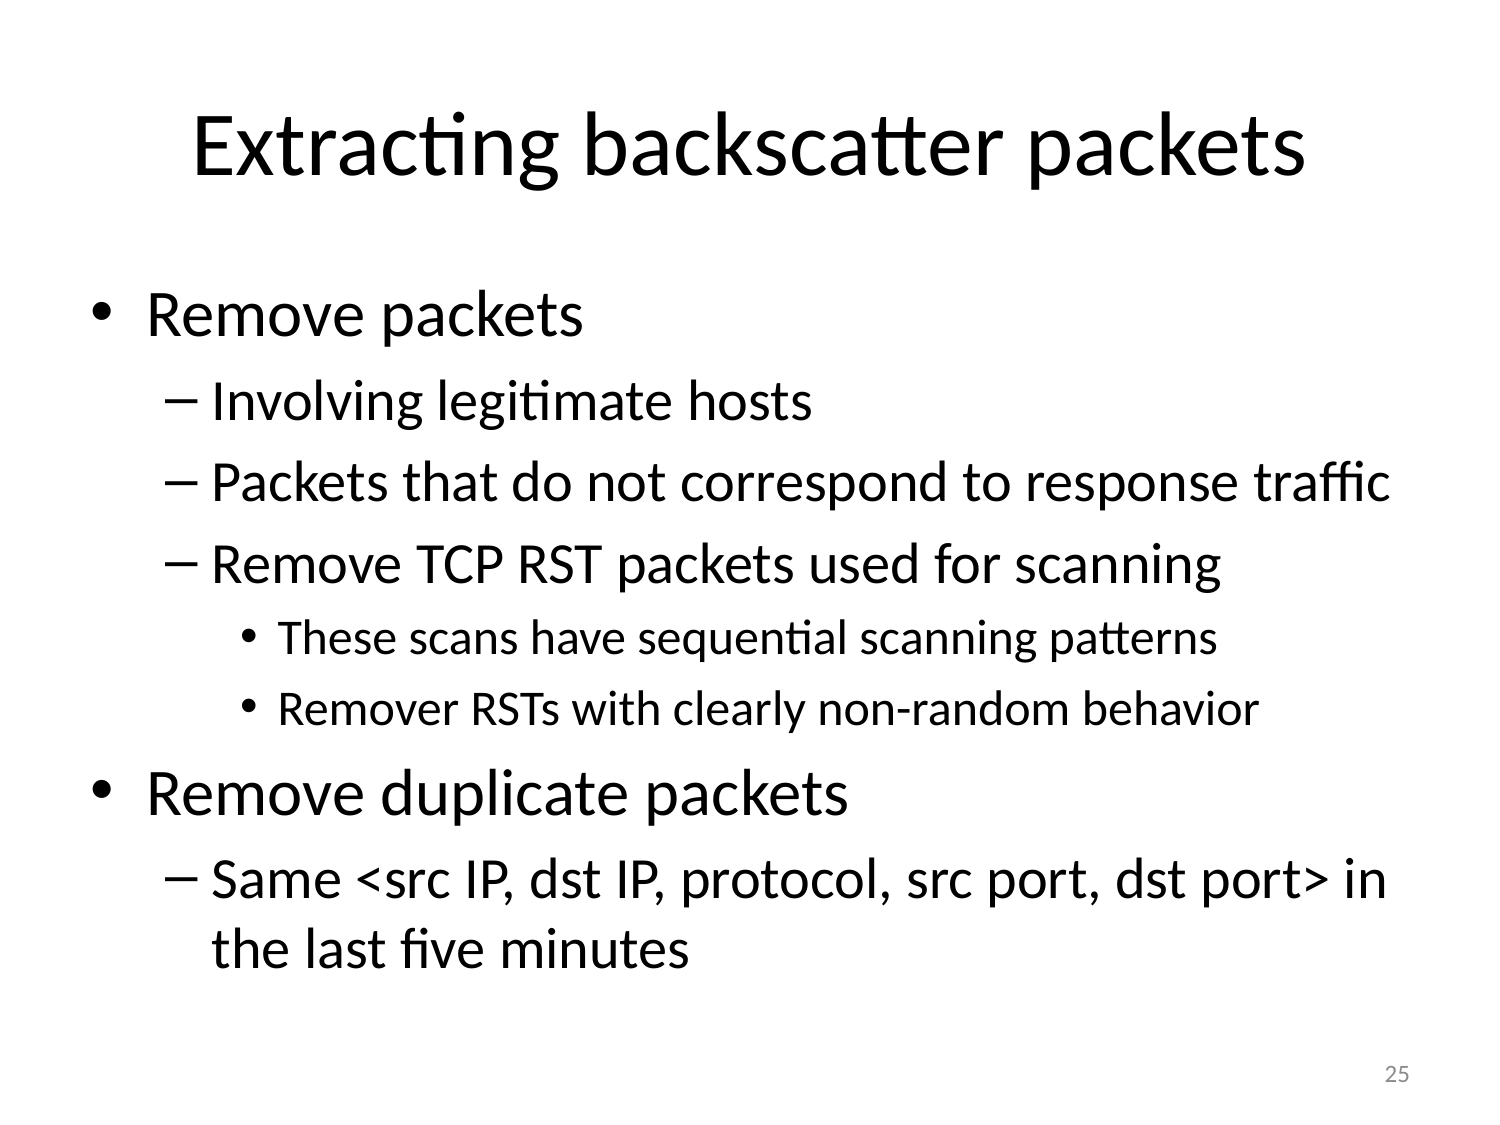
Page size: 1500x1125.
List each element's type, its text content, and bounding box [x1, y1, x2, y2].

title Extracting backscatter packets [75, 45, 1425, 233]
slide_number 25 [1074, 1042, 1425, 1103]
list Remove packets Involving legitimate hosts Packets that do not correspond to response traffic Remove TCP RST packets used for scanning These scans have sequential scanning patterns Remover RSTs with clearly non-random behavior Remove duplicate packets Same <src IP, dst IP, protocol, src port, dst port> in the last five minutes [75, 262, 1425, 1005]
